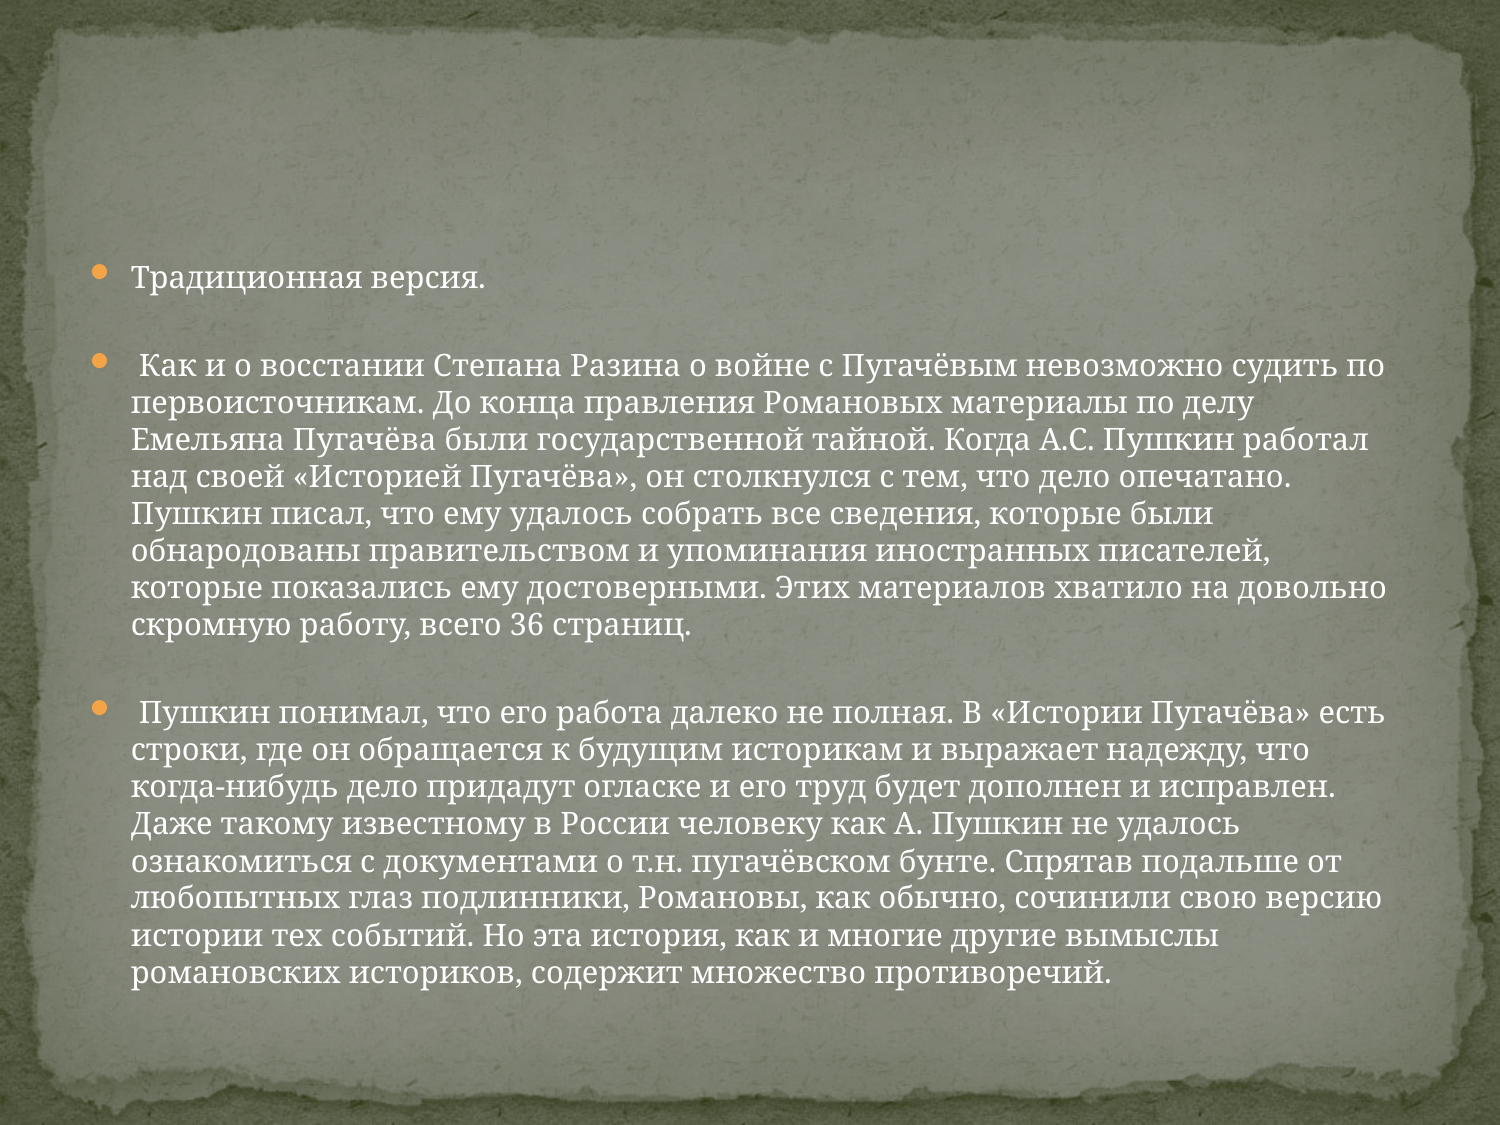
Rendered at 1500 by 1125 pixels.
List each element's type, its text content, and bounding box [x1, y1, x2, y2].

list Традиционная версия. Как и о восстании Степана Разина о войне с Пугачёвым невозможно судить по первоисточникам. До конца правления Романовых материалы по делу Емельяна Пугачёва были государственной тайной. Когда А.С. Пушкин работал над своей «Историей Пугачёва», он столкнулся с тем, что дело опечатано. Пушкин писал, что ему удалось собрать все сведения, которые были обнародованы правительством и упоминания иностранных писателей, которые показались ему достоверными. Этих материалов хватило на довольно скромную работу, всего 36 страниц. Пушкин понимал, что его работа далеко не полная. В «Истории Пугачёва» есть строки, где он обращается к будущим историкам и выражает надежду, что когда-нибудь дело придадут огласке и его труд будет дополнен и исправлен. Даже такому известному в России человеку как А. Пушкин не удалось ознакомиться с документами о т.н. пугачёвском бунте. Спрятав подальше от любопытных глаз подлинники, Романовы, как обычно, сочинили свою версию истории тех событий. Но эта история, как и многие другие вымыслы романовских историков, содержит множество противоречий. [75, 249, 1425, 1000]
